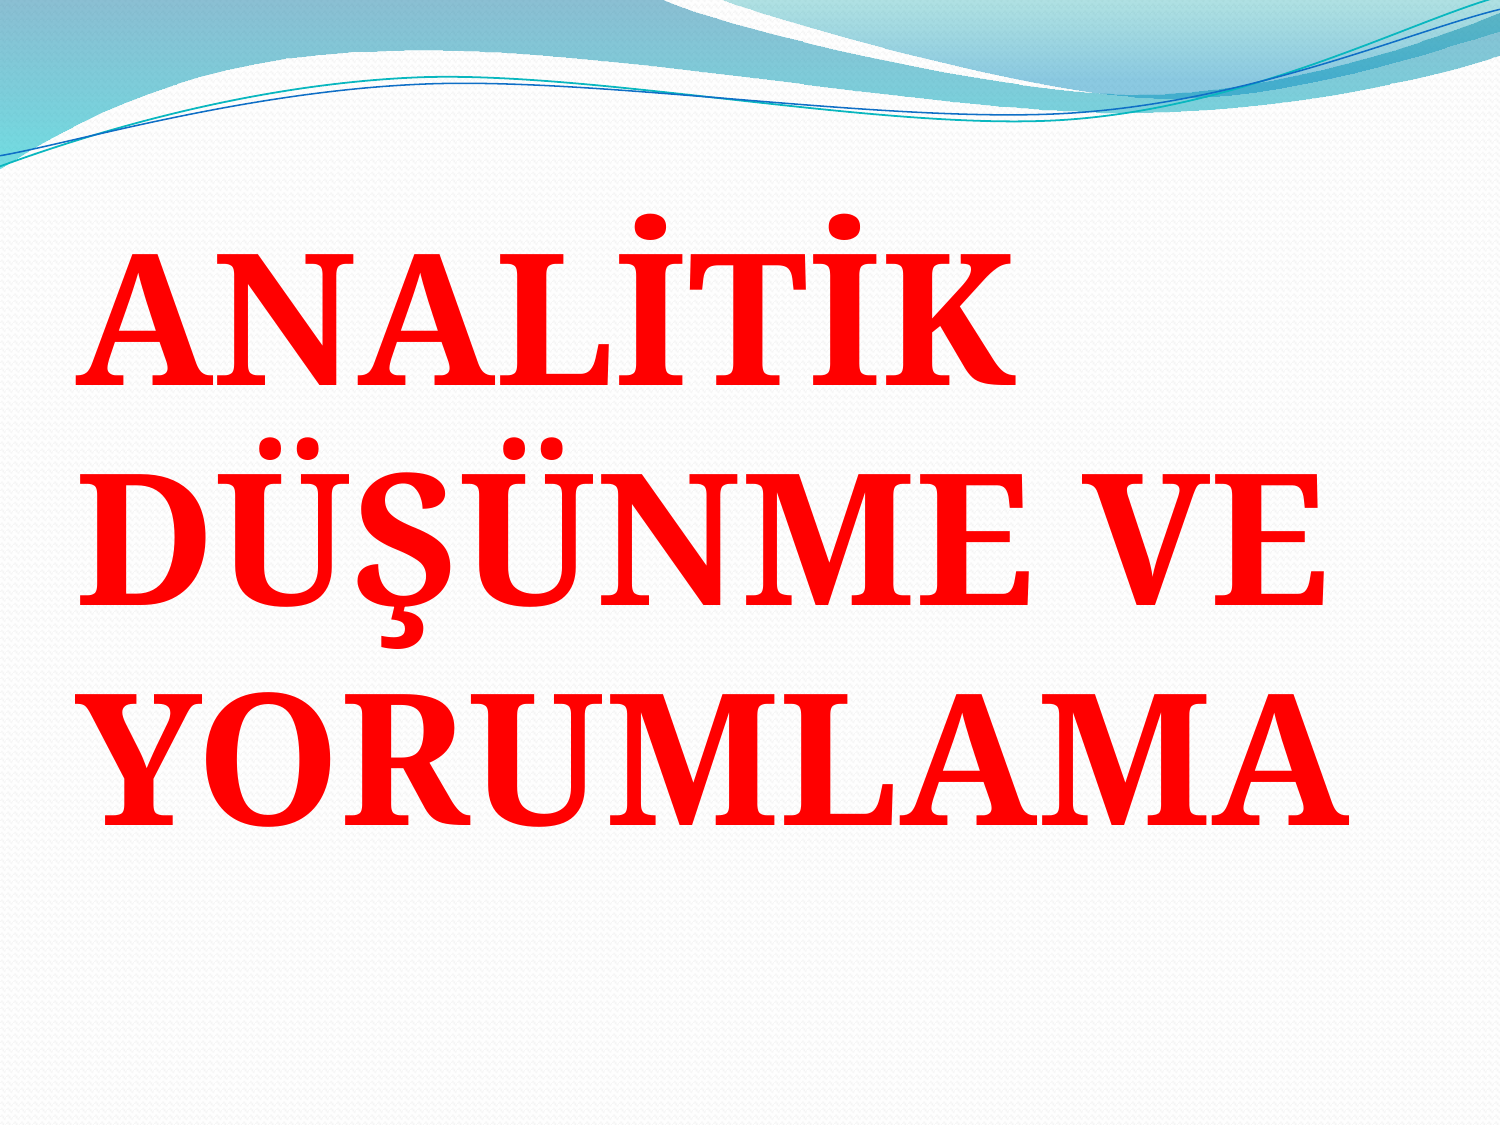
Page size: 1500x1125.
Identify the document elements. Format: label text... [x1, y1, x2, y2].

title ANALİTİK DÜŞÜNME VE YORUMLAMA [75, 115, 1438, 1083]
